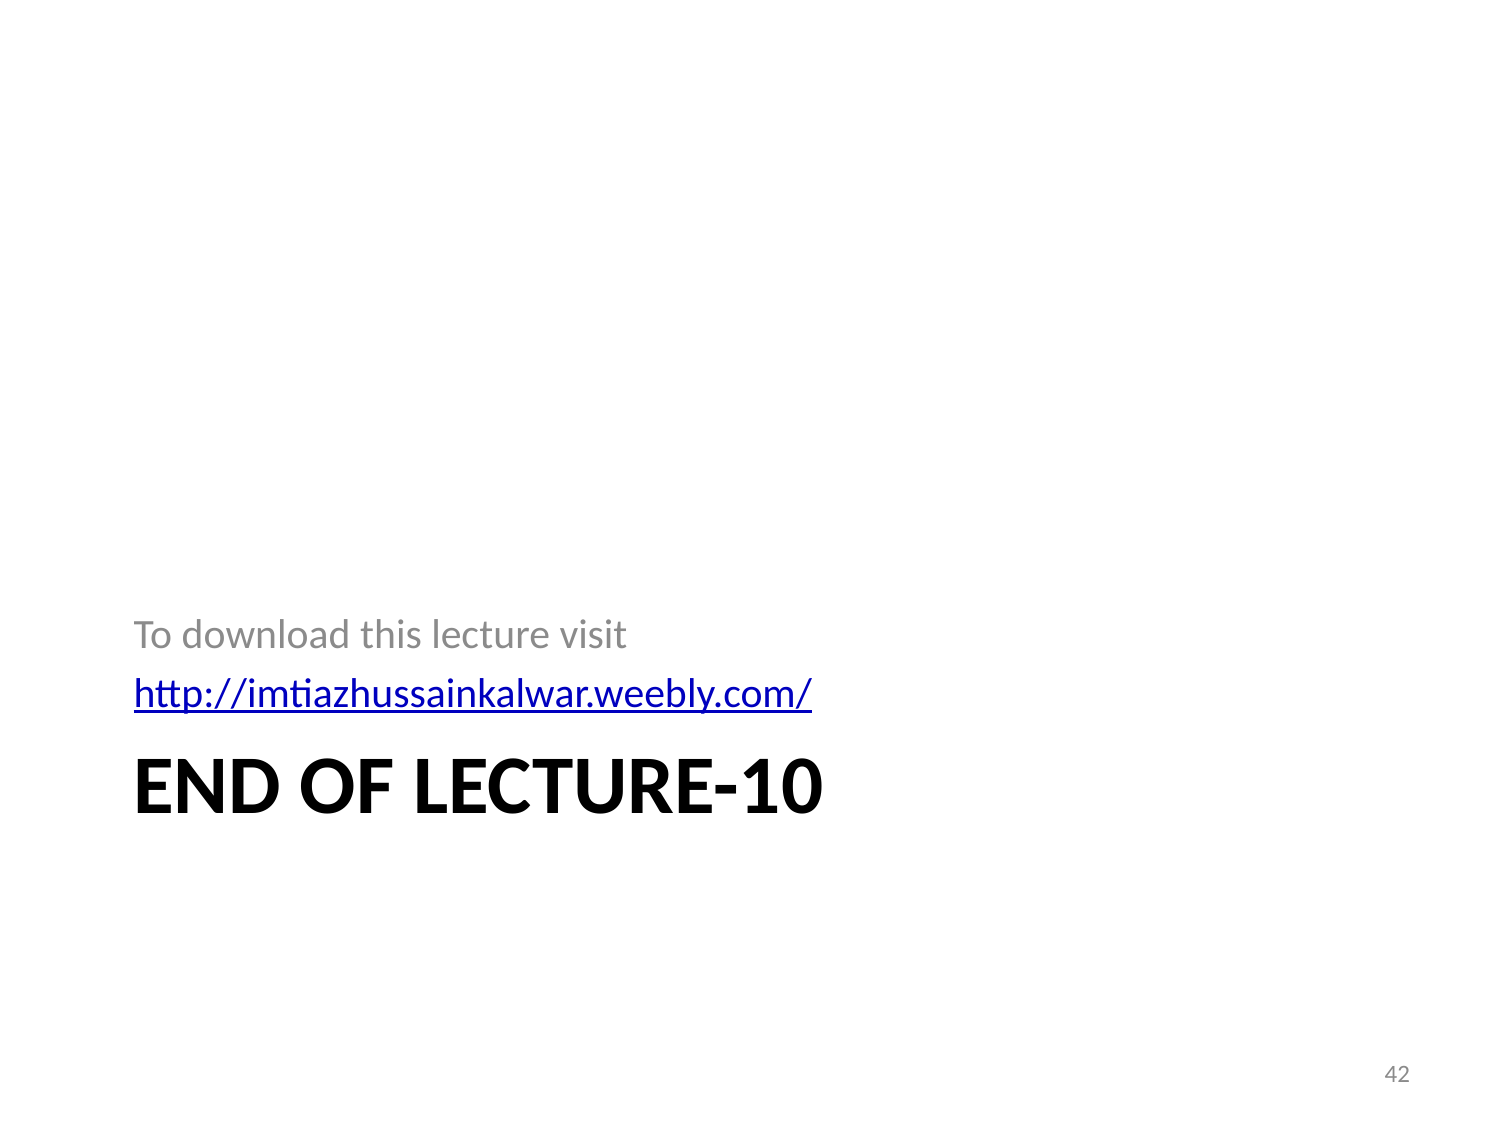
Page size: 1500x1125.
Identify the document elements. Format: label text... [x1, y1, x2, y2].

slide_number 42 [1074, 1042, 1425, 1103]
title End of Lecture-10 [118, 723, 1394, 947]
list To download this lecture visit http://imtiazhussainkalwar.weebly.com/ [118, 476, 1394, 723]
